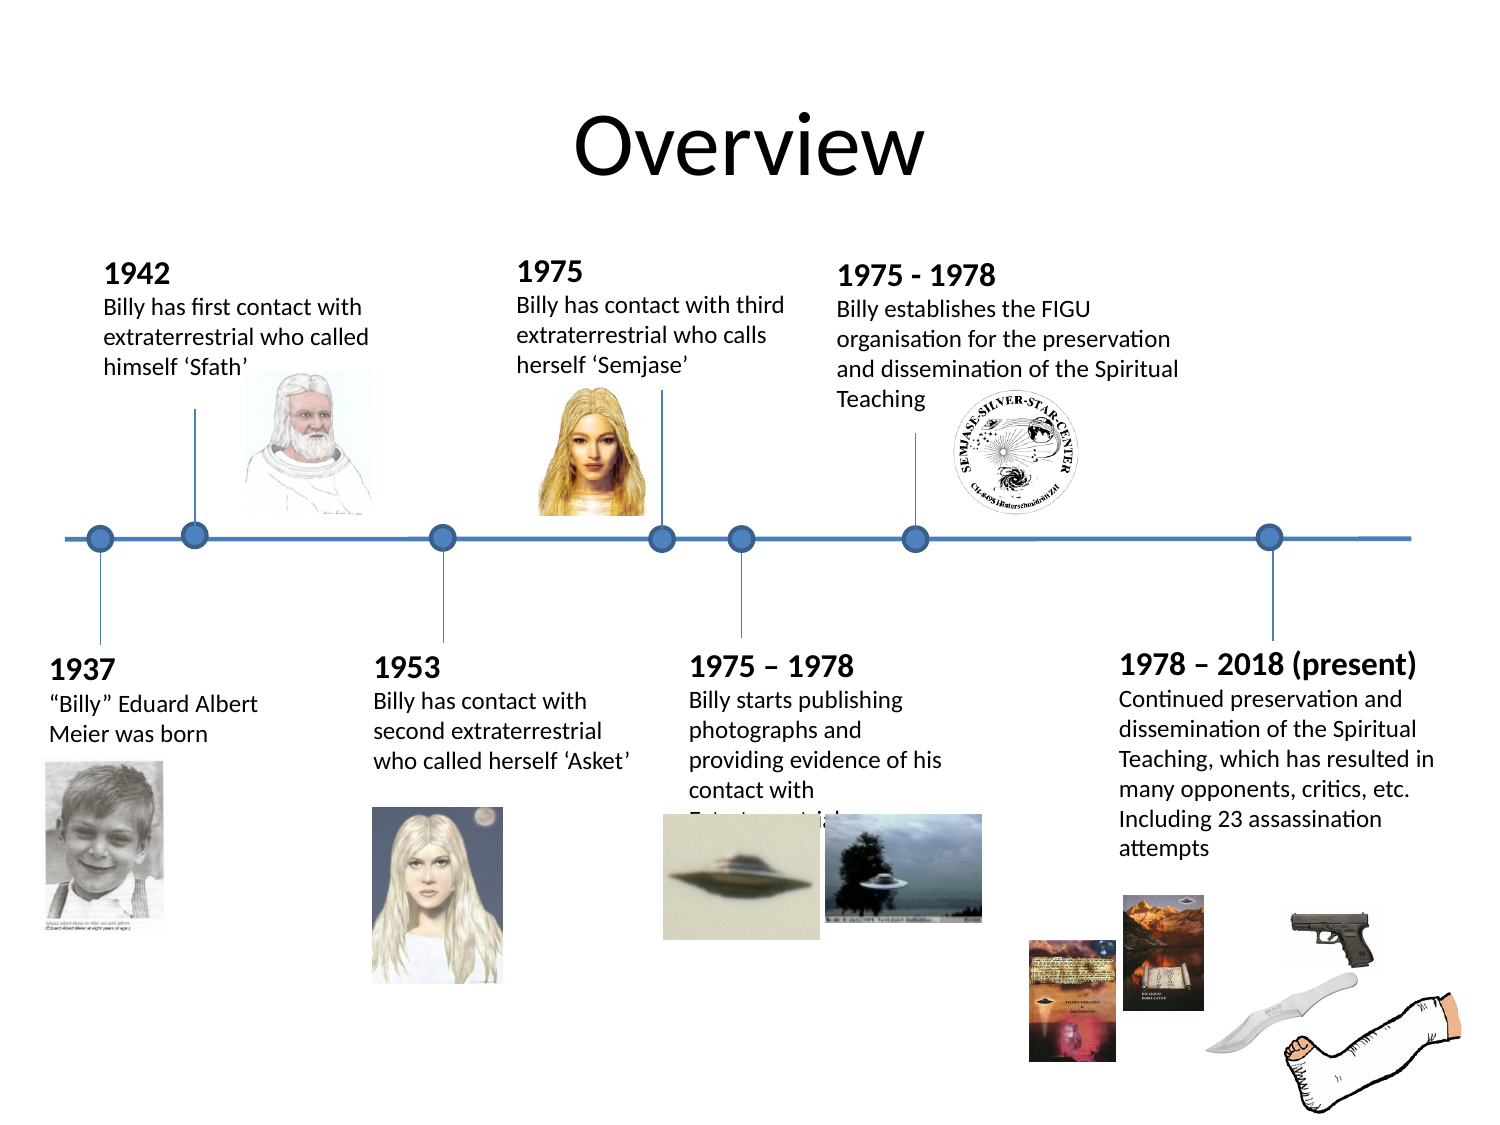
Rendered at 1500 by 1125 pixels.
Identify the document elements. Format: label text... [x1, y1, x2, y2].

text_box [1255, 523, 1284, 537]
picture [663, 814, 820, 941]
text_box [90, 549, 110, 553]
picture [371, 807, 503, 985]
text_box [905, 549, 926, 554]
text_box 1953 Billy has contact with second extraterrestrial who called herself ‘Asket’ [358, 637, 663, 783]
text_box [901, 526, 912, 537]
picture [533, 384, 651, 516]
text_box [180, 522, 209, 537]
text_box [648, 526, 657, 537]
text_box 1975 – 1978 Billy starts publishing photographs and providing evidence of his contact with Extraterrestrials [673, 636, 978, 814]
picture [1122, 895, 1204, 1011]
picture [1205, 902, 1464, 1119]
text_box 1978 – 2018 (present) Continued preservation and dissemination of the Spiritual Teaching, which has resulted in many opponents, critics, etc. Including 23 assassination attempts [1104, 634, 1459, 870]
text_box [428, 523, 457, 537]
picture [951, 387, 1080, 516]
text_box [86, 524, 114, 537]
picture [245, 371, 372, 516]
text_box [667, 526, 676, 537]
text_box 1975 Billy has contact with third extraterrestrial who calls herself ‘Semjase’ [501, 241, 806, 386]
text_box 1942 Billy has first contact with extraterrestrial who called himself ‘Sfath’ [88, 243, 393, 388]
picture [1029, 939, 1116, 1063]
text_box 1937 “Billy” Eduard Albert Meier was born [33, 639, 294, 755]
text_box [727, 525, 756, 537]
title Overview [75, 45, 1425, 233]
text_box 1975 - 1978 Billy establishes the FIGU organisation for the preservation and dissemination of the Spiritual Teaching [821, 245, 1213, 420]
picture [825, 814, 983, 923]
text_box [919, 525, 930, 537]
picture [41, 755, 168, 936]
text_box [652, 549, 672, 553]
